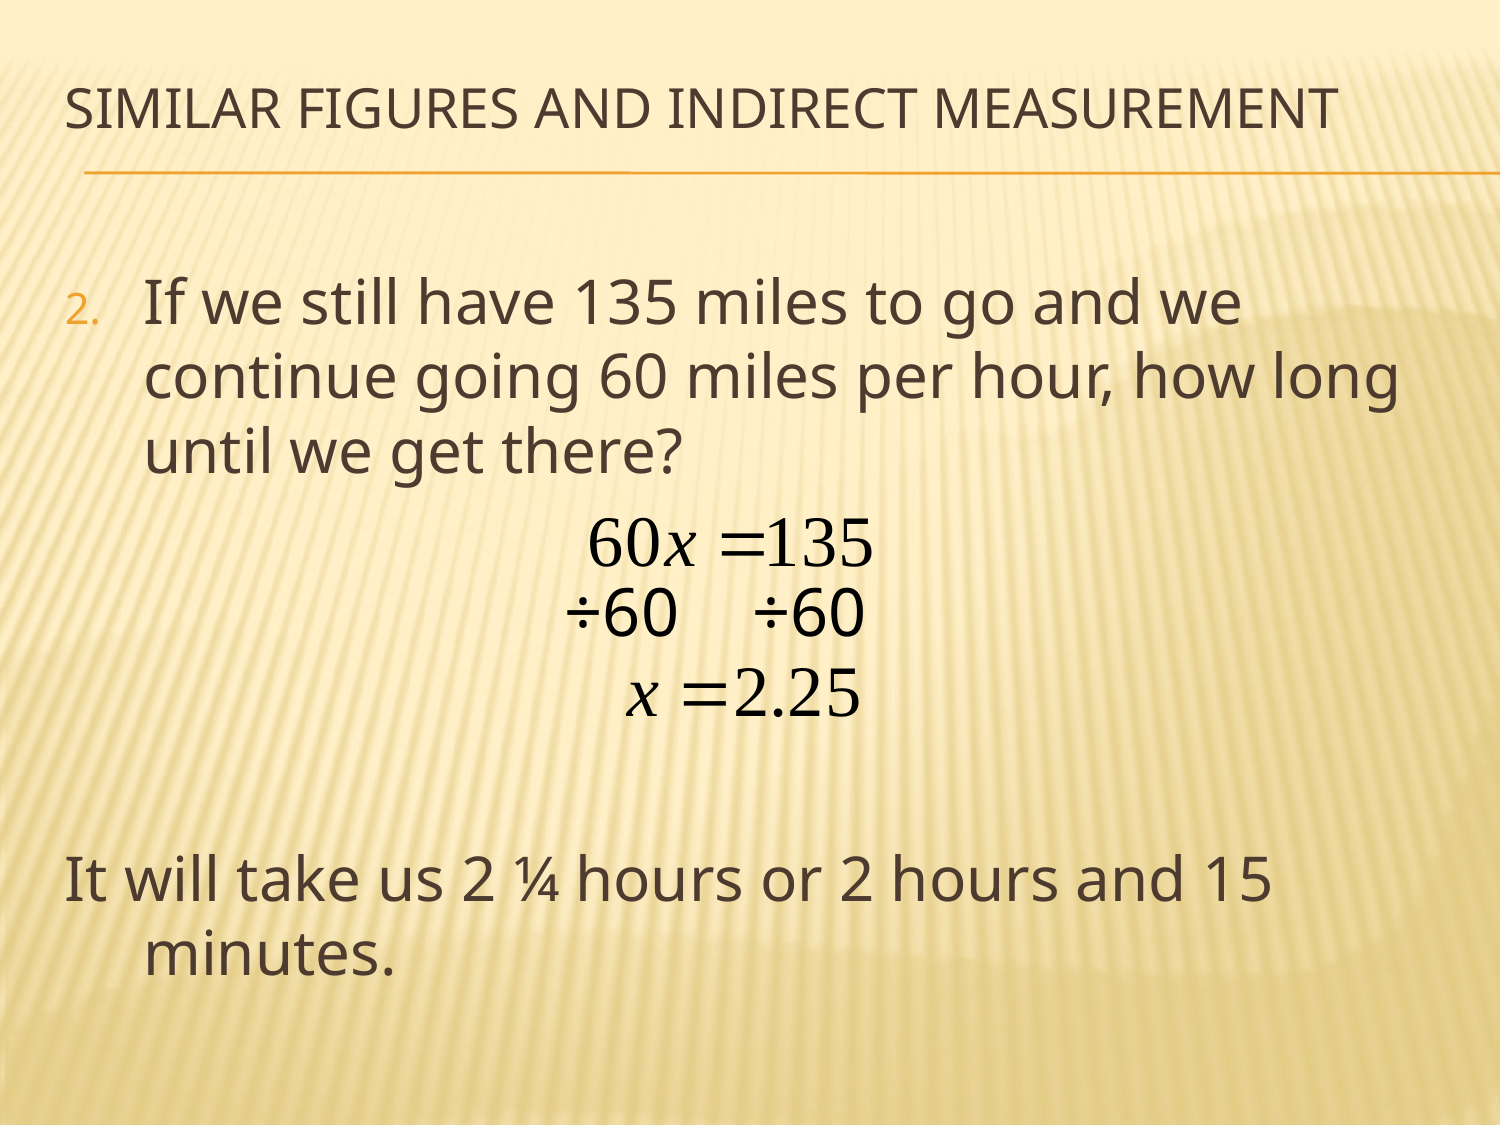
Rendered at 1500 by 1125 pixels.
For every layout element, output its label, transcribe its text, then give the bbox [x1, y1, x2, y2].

text_box ÷60 [549, 562, 737, 658]
list If we still have 135 miles to go and we continue going 60 miles per hour, how long until we get there? It will take us 2 ¼ hours or 2 hours and 15 minutes. [50, 254, 1475, 998]
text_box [612, 649, 873, 735]
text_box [577, 499, 881, 585]
title Similar Figures and Indirect Measurement [50, 37, 1475, 175]
text_box ÷60 [737, 562, 925, 658]
